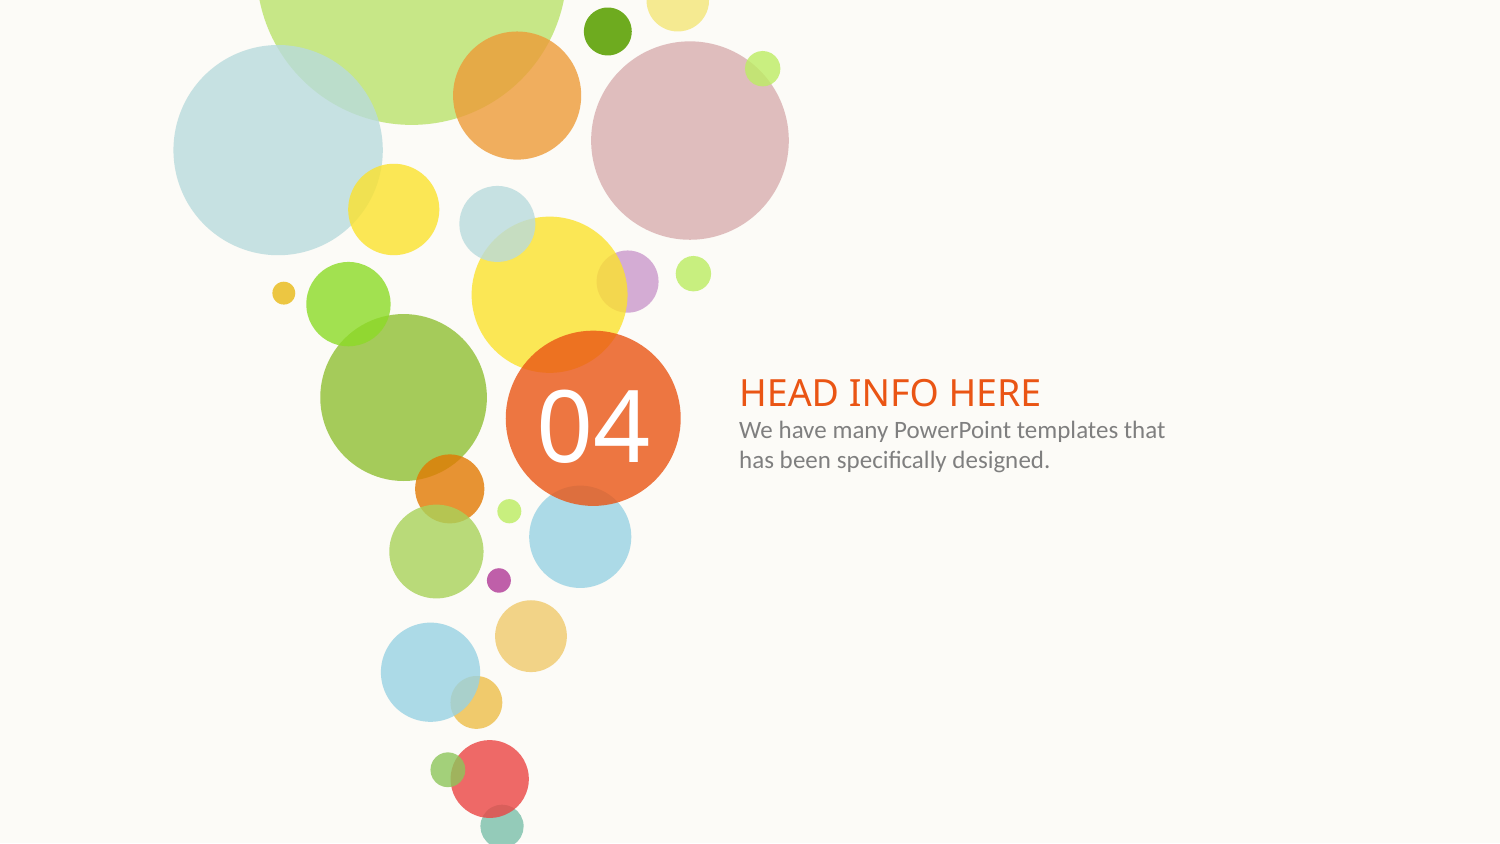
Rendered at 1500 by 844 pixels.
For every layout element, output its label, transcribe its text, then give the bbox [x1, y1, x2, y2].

text_box [430, 752, 466, 788]
text_box [471, 216, 628, 368]
text_box [535, 484, 652, 506]
text_box [616, 250, 659, 313]
text_box [454, 676, 503, 729]
text_box [744, 50, 781, 87]
text_box [675, 255, 712, 292]
text_box [495, 600, 567, 673]
text_box [173, 45, 383, 256]
text_box [389, 504, 484, 599]
text_box [348, 163, 440, 256]
text_box [306, 261, 391, 347]
text_box [505, 330, 681, 483]
text_box [497, 499, 522, 524]
text_box [486, 568, 511, 593]
text_box [529, 495, 632, 588]
text_box [272, 281, 296, 305]
text_box [380, 622, 481, 722]
text_box [646, 0, 710, 32]
text_box [583, 7, 632, 56]
text_box HEAD INFO HERE We have many PowerPoint templates that has been specifically designed. [739, 368, 1195, 474]
text_box [415, 454, 485, 517]
text_box [451, 740, 529, 818]
text_box [320, 314, 487, 482]
text_box [259, 0, 564, 125]
text_box [591, 41, 789, 240]
text_box [453, 31, 582, 160]
text_box 04 [533, 363, 653, 484]
text_box [459, 185, 536, 262]
text_box [480, 809, 524, 844]
